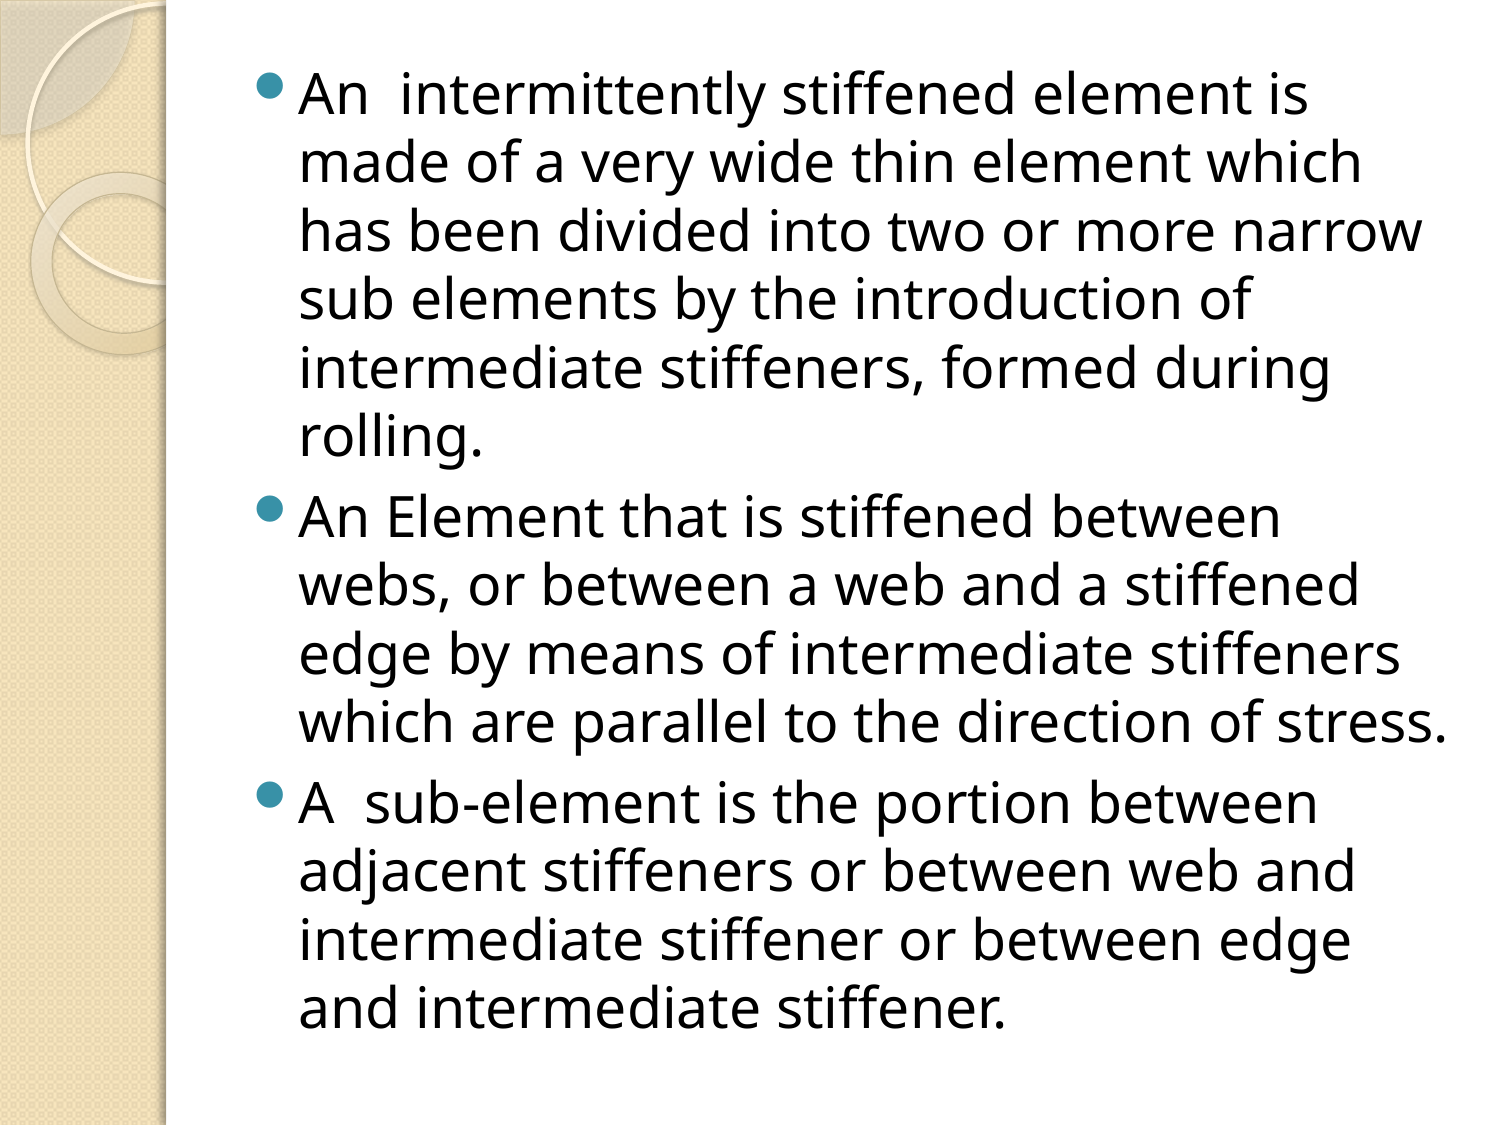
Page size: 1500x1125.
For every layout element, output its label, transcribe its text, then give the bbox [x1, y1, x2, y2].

list An intermittently stiffened element is made of a very wide thin element which has been divided into two or more narrow sub elements by the introduction of intermediate stiffeners, formed during rolling. An Element that is stiffened between webs, or between a web and a stiffened edge by means of intermediate stiffeners which are parallel to the direction of stress. A sub-element is the portion between adjacent stiffeners or between web and intermediate stiffener or between edge and intermediate stiffener. [225, 50, 1466, 1075]
